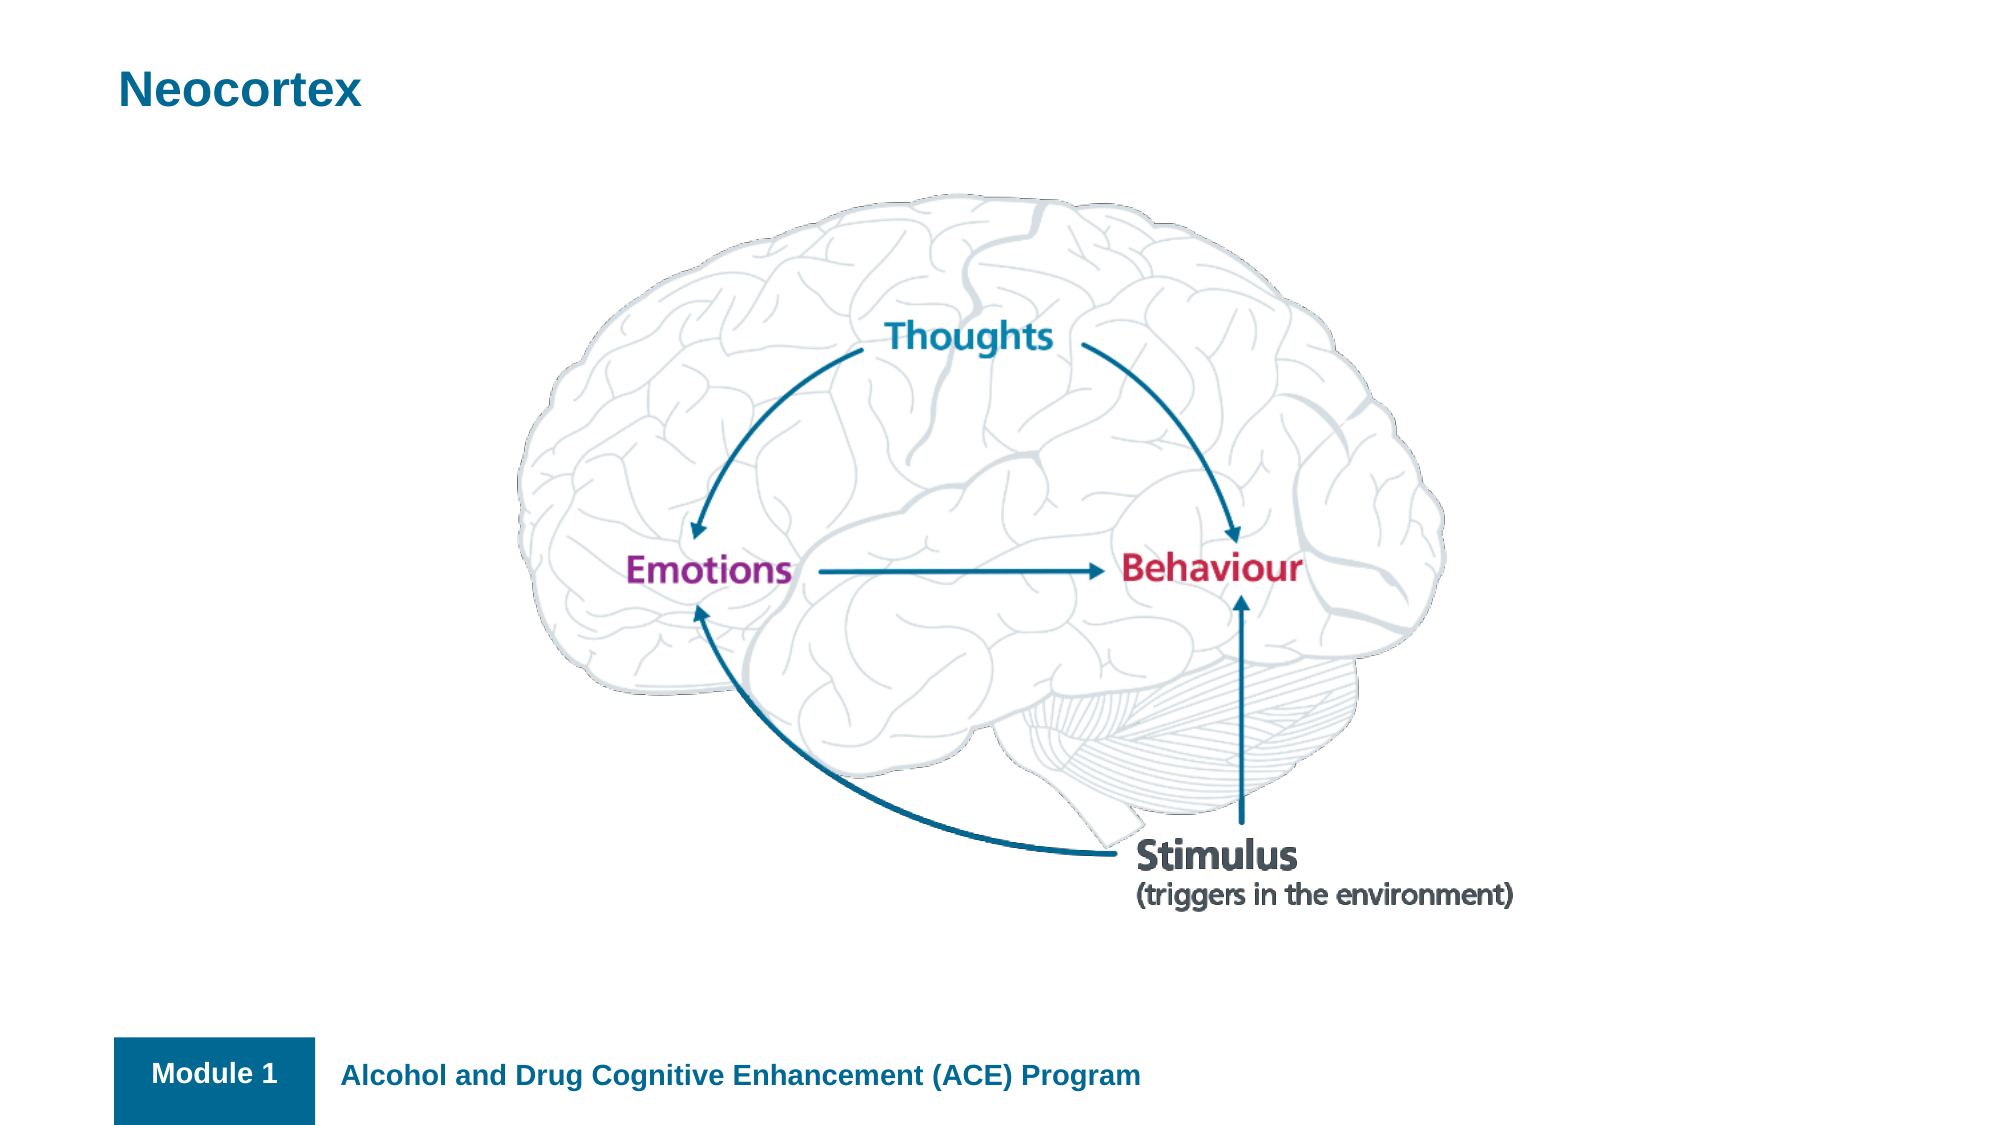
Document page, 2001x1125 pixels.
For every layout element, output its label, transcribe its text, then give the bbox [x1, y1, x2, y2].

list Neocortex [118, 50, 362, 122]
picture [369, 35, 1631, 929]
